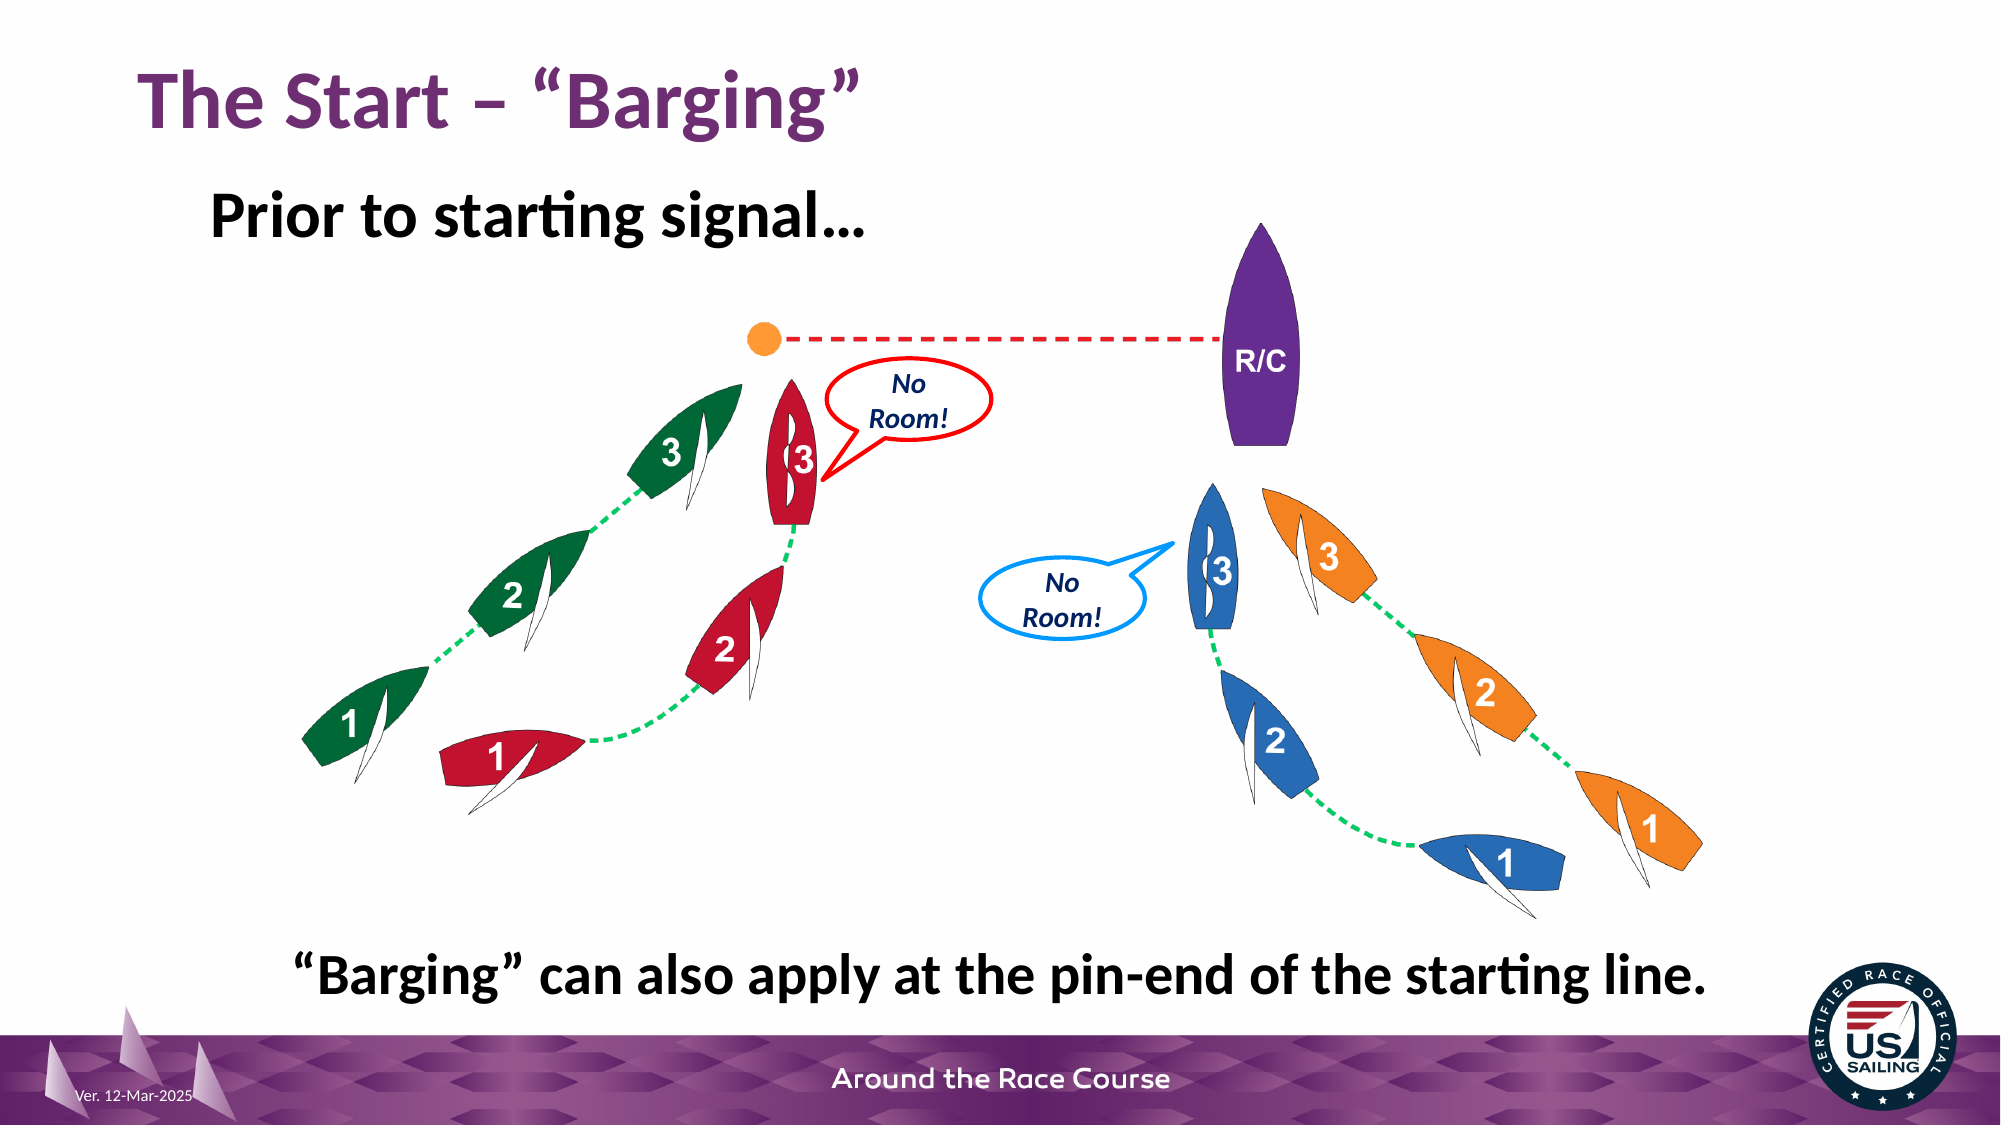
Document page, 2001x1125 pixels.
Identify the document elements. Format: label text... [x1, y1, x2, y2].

text_box “Barging” can also apply at the pin-end of the starting line. [0, 937, 2000, 1017]
text_box The Start – “Barging” [122, 12, 1878, 178]
text_box Prior to starting signal… [195, 178, 1145, 267]
picture [0, 0, 2001, 1125]
